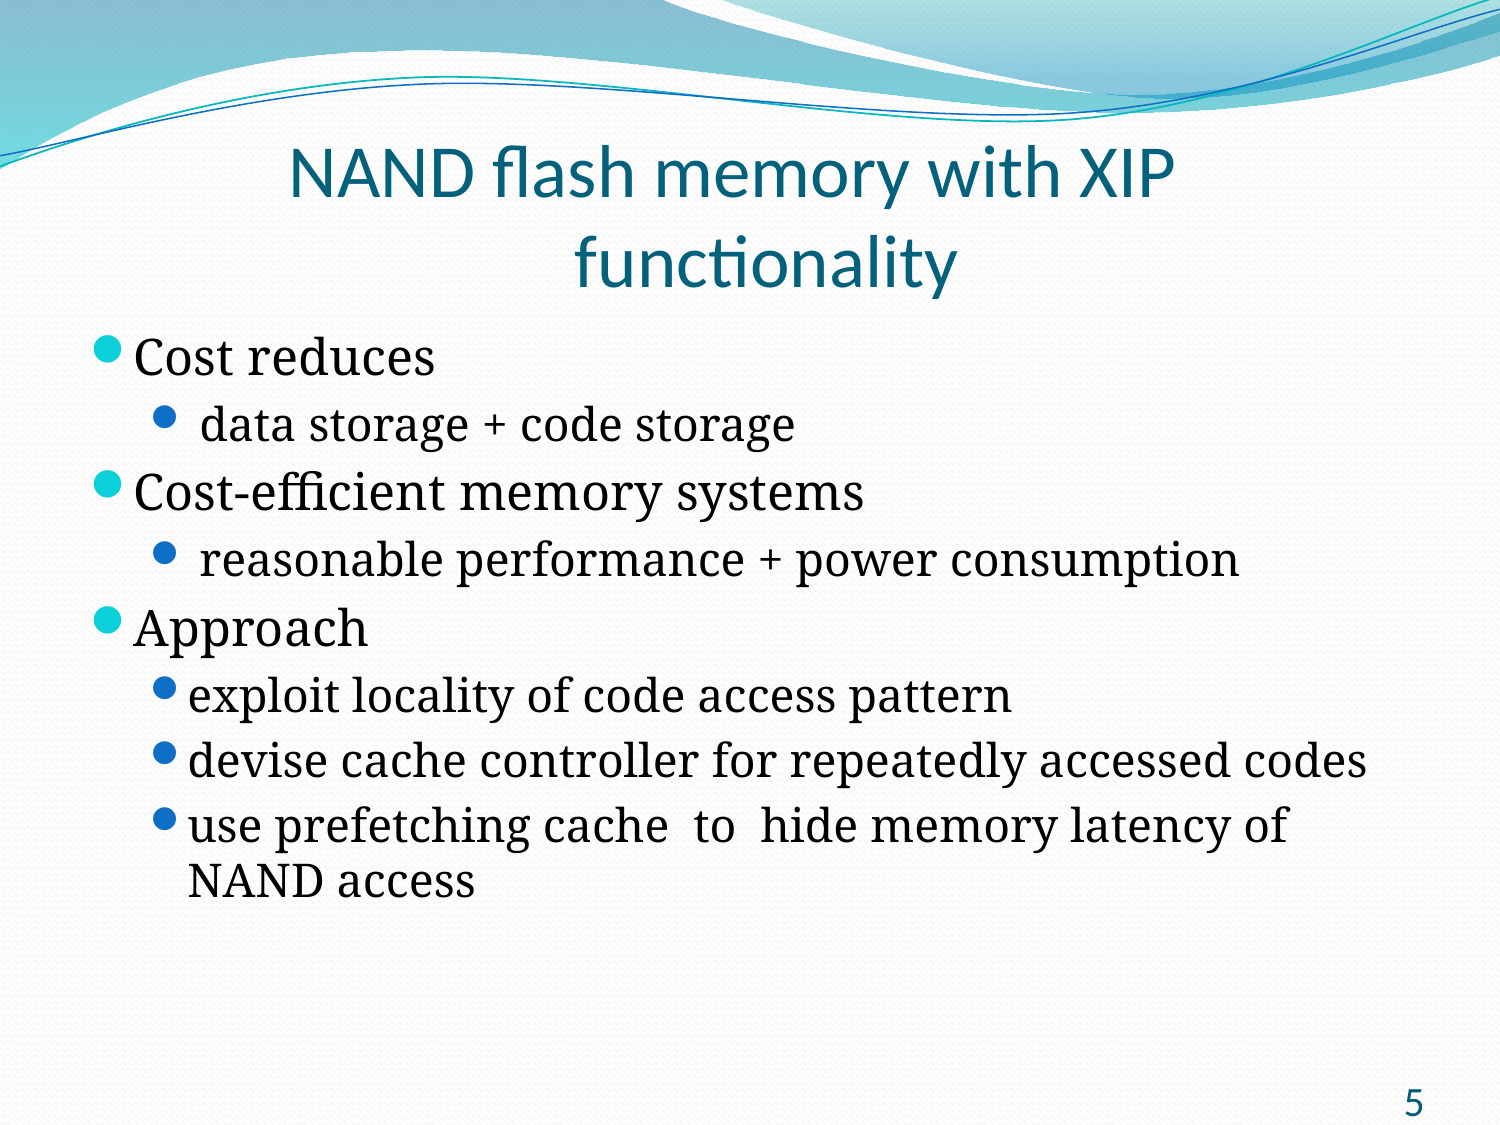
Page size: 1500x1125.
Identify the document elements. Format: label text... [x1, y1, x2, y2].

list Cost reduces data storage + code storage Cost-efficient memory systems reasonable performance + power consumption Approach exploit locality of code access pattern devise cache controller for repeatedly accessed codes use prefetching cache to hide memory latency of NAND access [75, 317, 1425, 925]
slide_number 5 [1237, 1042, 1425, 1125]
title NAND flash memory with XIP functionality [75, 115, 1425, 303]
